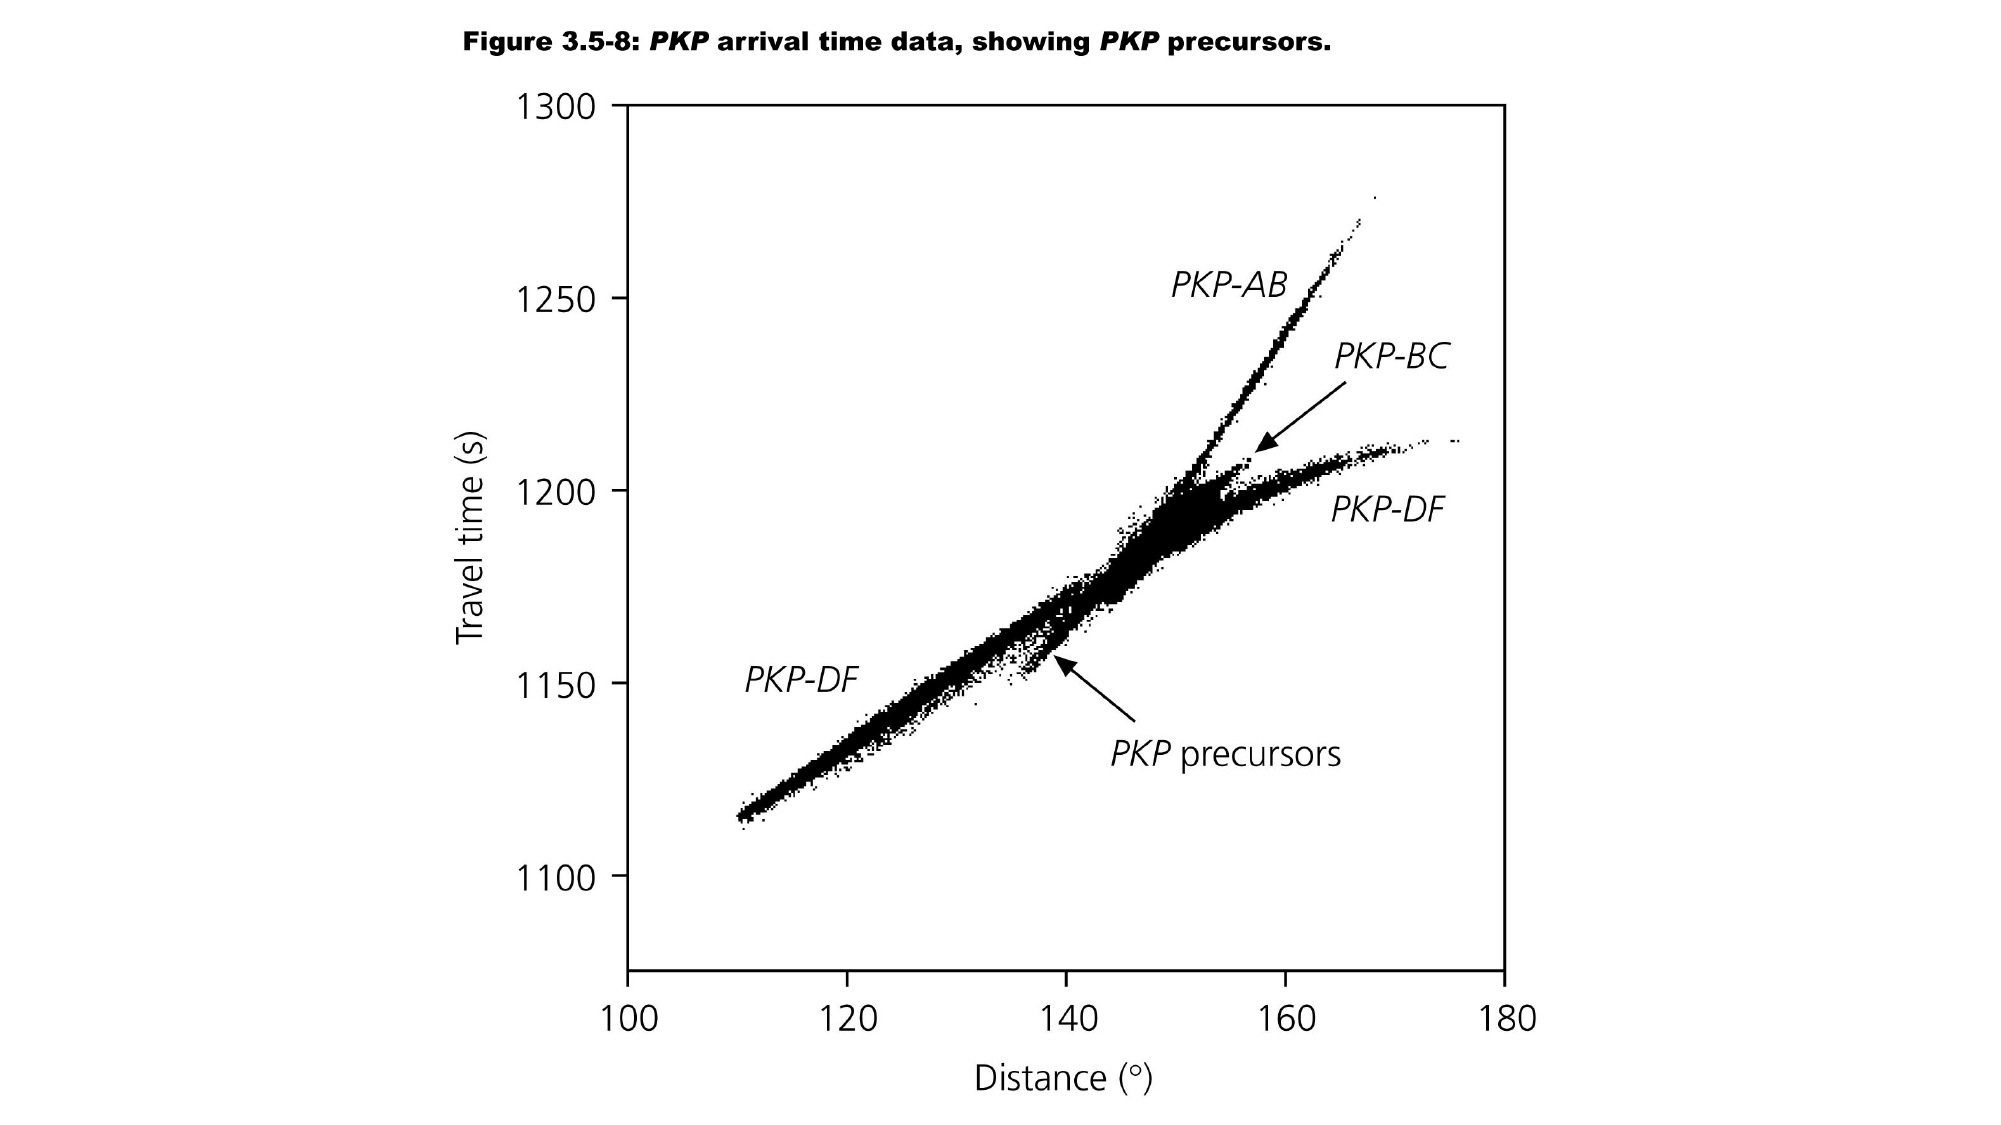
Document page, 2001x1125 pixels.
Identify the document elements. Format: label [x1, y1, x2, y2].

picture [439, 0, 1560, 1125]
